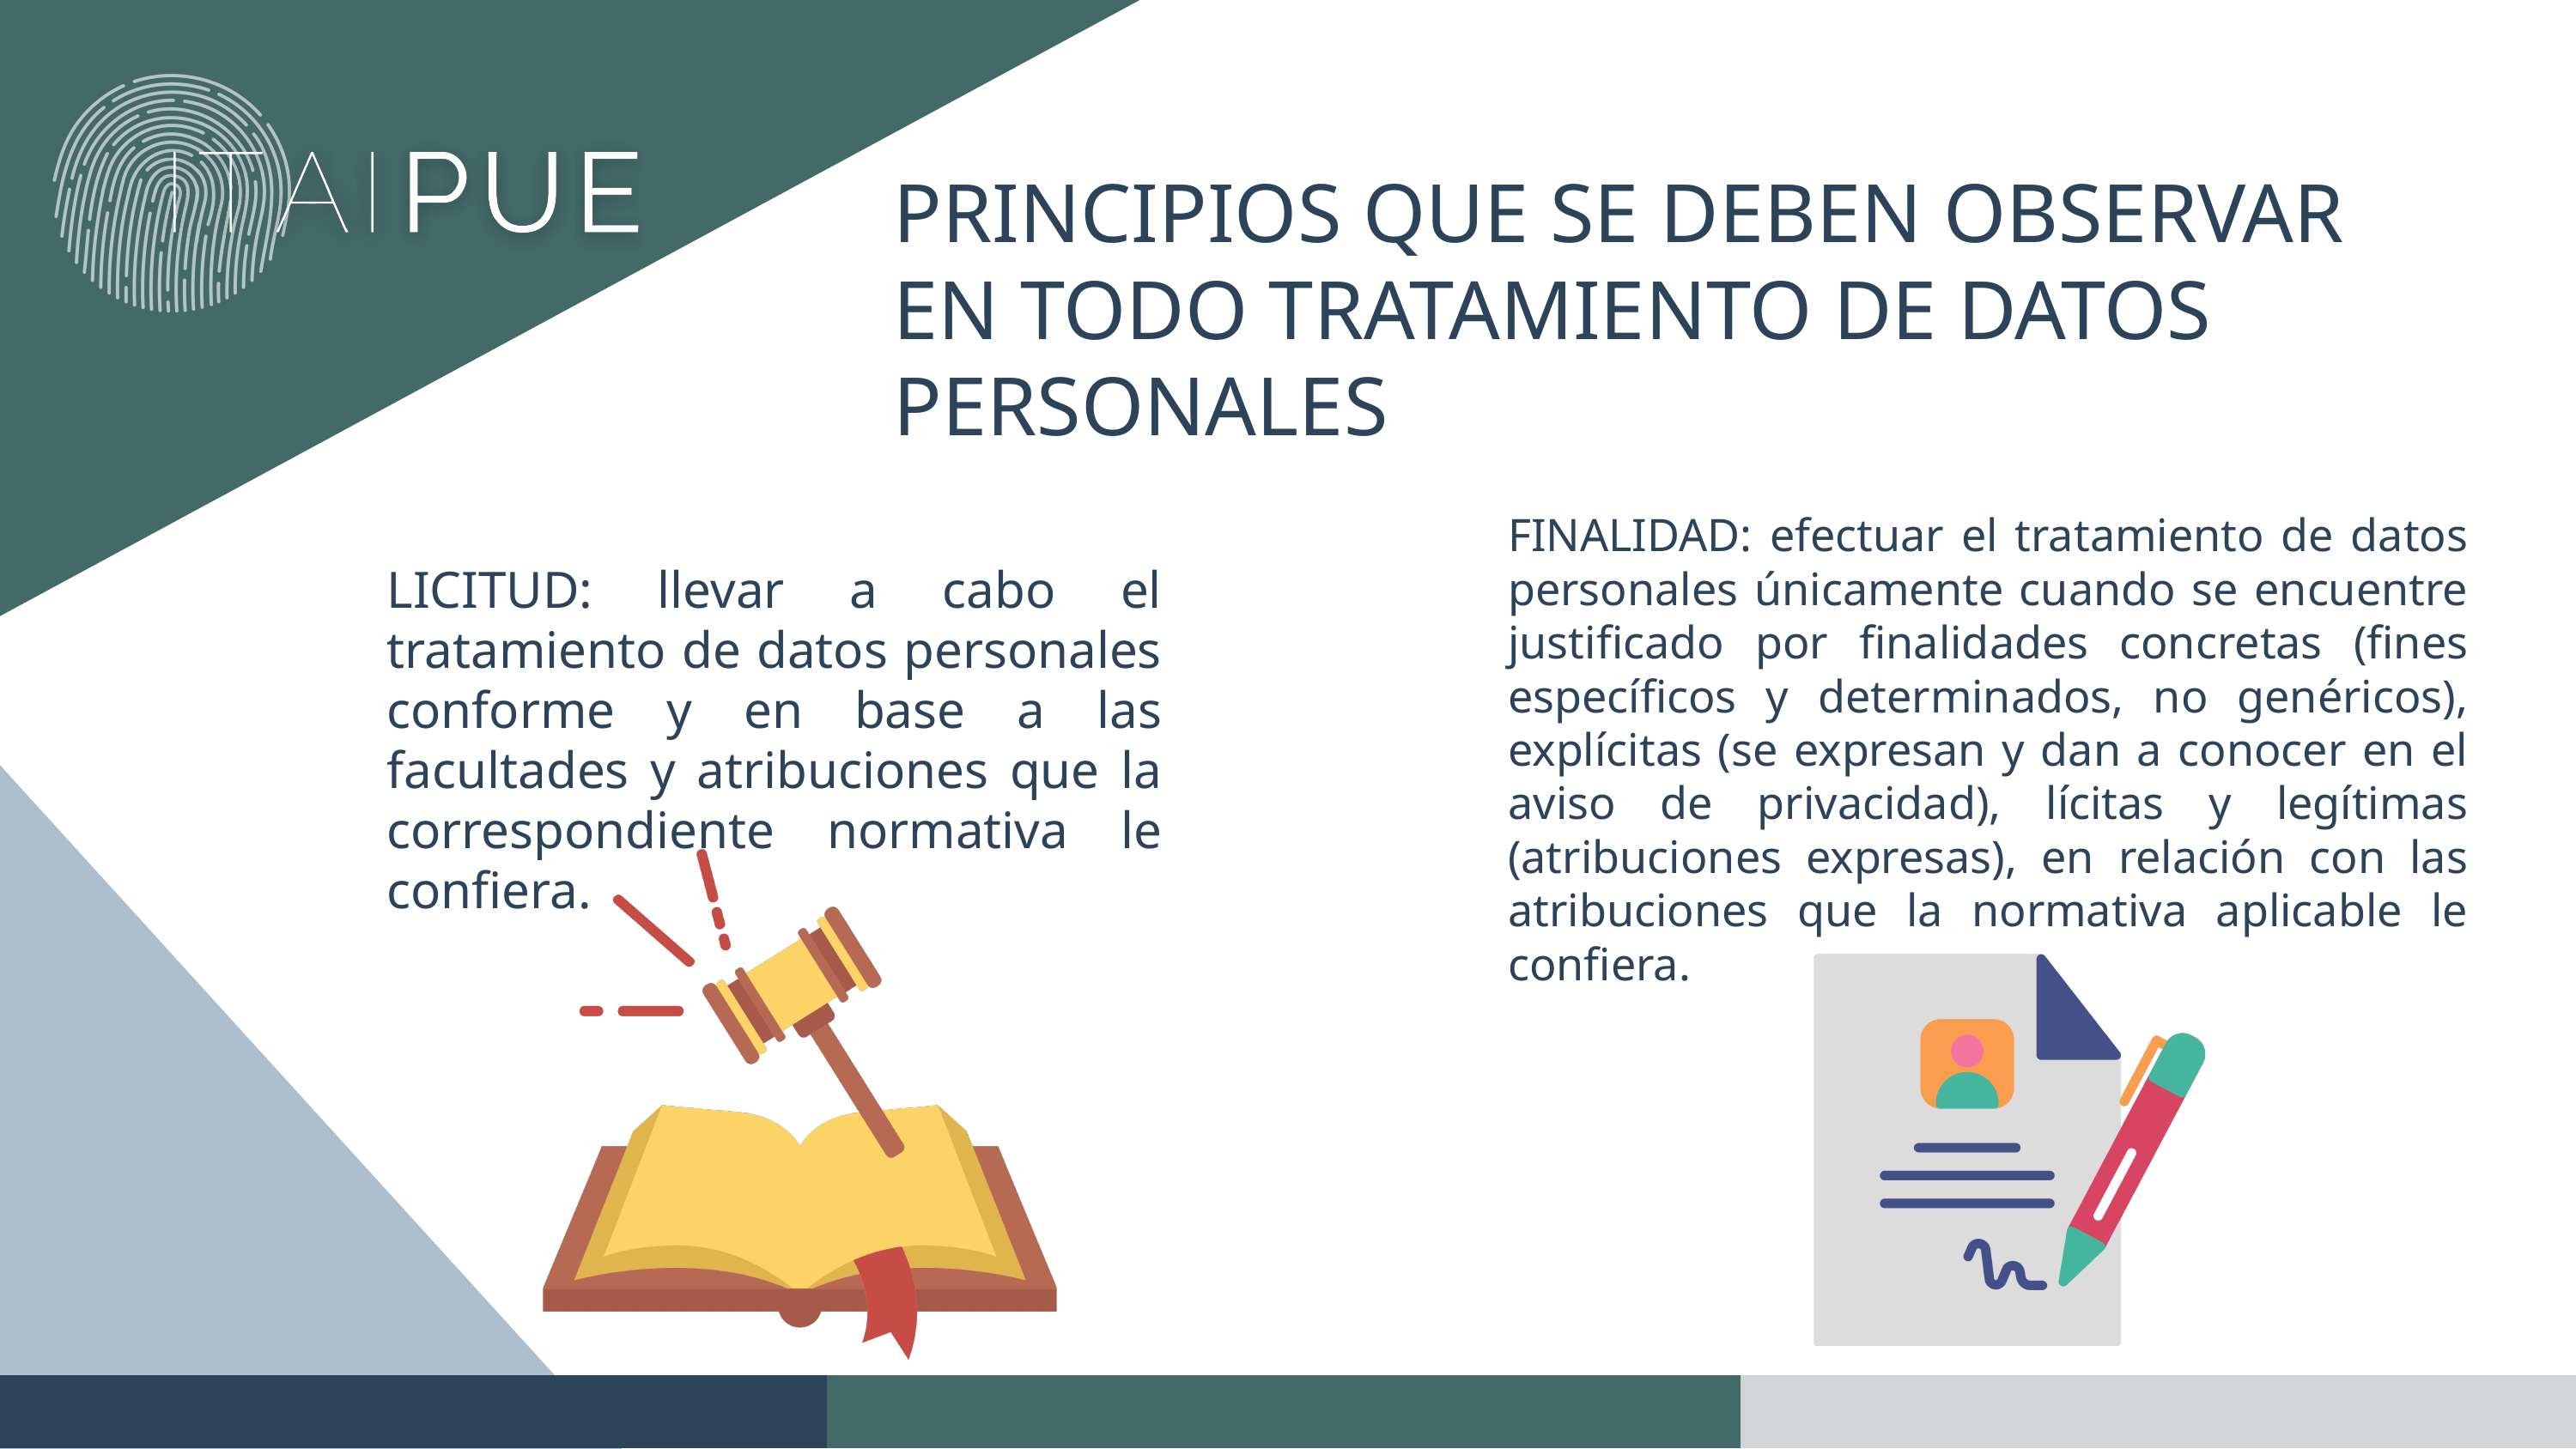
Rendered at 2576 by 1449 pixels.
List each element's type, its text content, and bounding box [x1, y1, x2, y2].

text_box [0, 0, 1140, 616]
text_box [49, 63, 643, 321]
text_box [543, 849, 1057, 1360]
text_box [826, 1374, 1741, 1449]
text_box [1814, 954, 2206, 1346]
text_box [0, 765, 554, 1373]
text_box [0, 1374, 825, 1449]
text_box LICITUD: llevar a cabo el tratamiento de datos personales conforme y en base a las facultades y atribuciones que la correspondiente normativa le confiera. [386, 557, 1162, 1039]
text_box FINALIDAD: efectuar el tratamiento de datos personales únicamente cuando se encuentre justificado por finalidades concretas (fines específicos y determinados, no genéricos), explícitas (se expresan y dan a conocer en el aviso de privacidad), lícitas y legítimas (atribuciones expresas), en relación con las atribuciones que la normativa aplicable le confiera. [1508, 506, 2469, 1044]
text_box PRINCIPIOS QUE SE DEBEN OBSERVAR EN TODO TRATAMIENTO DE DATOS PERSONALES [893, 161, 2454, 452]
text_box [1741, 1374, 2576, 1449]
